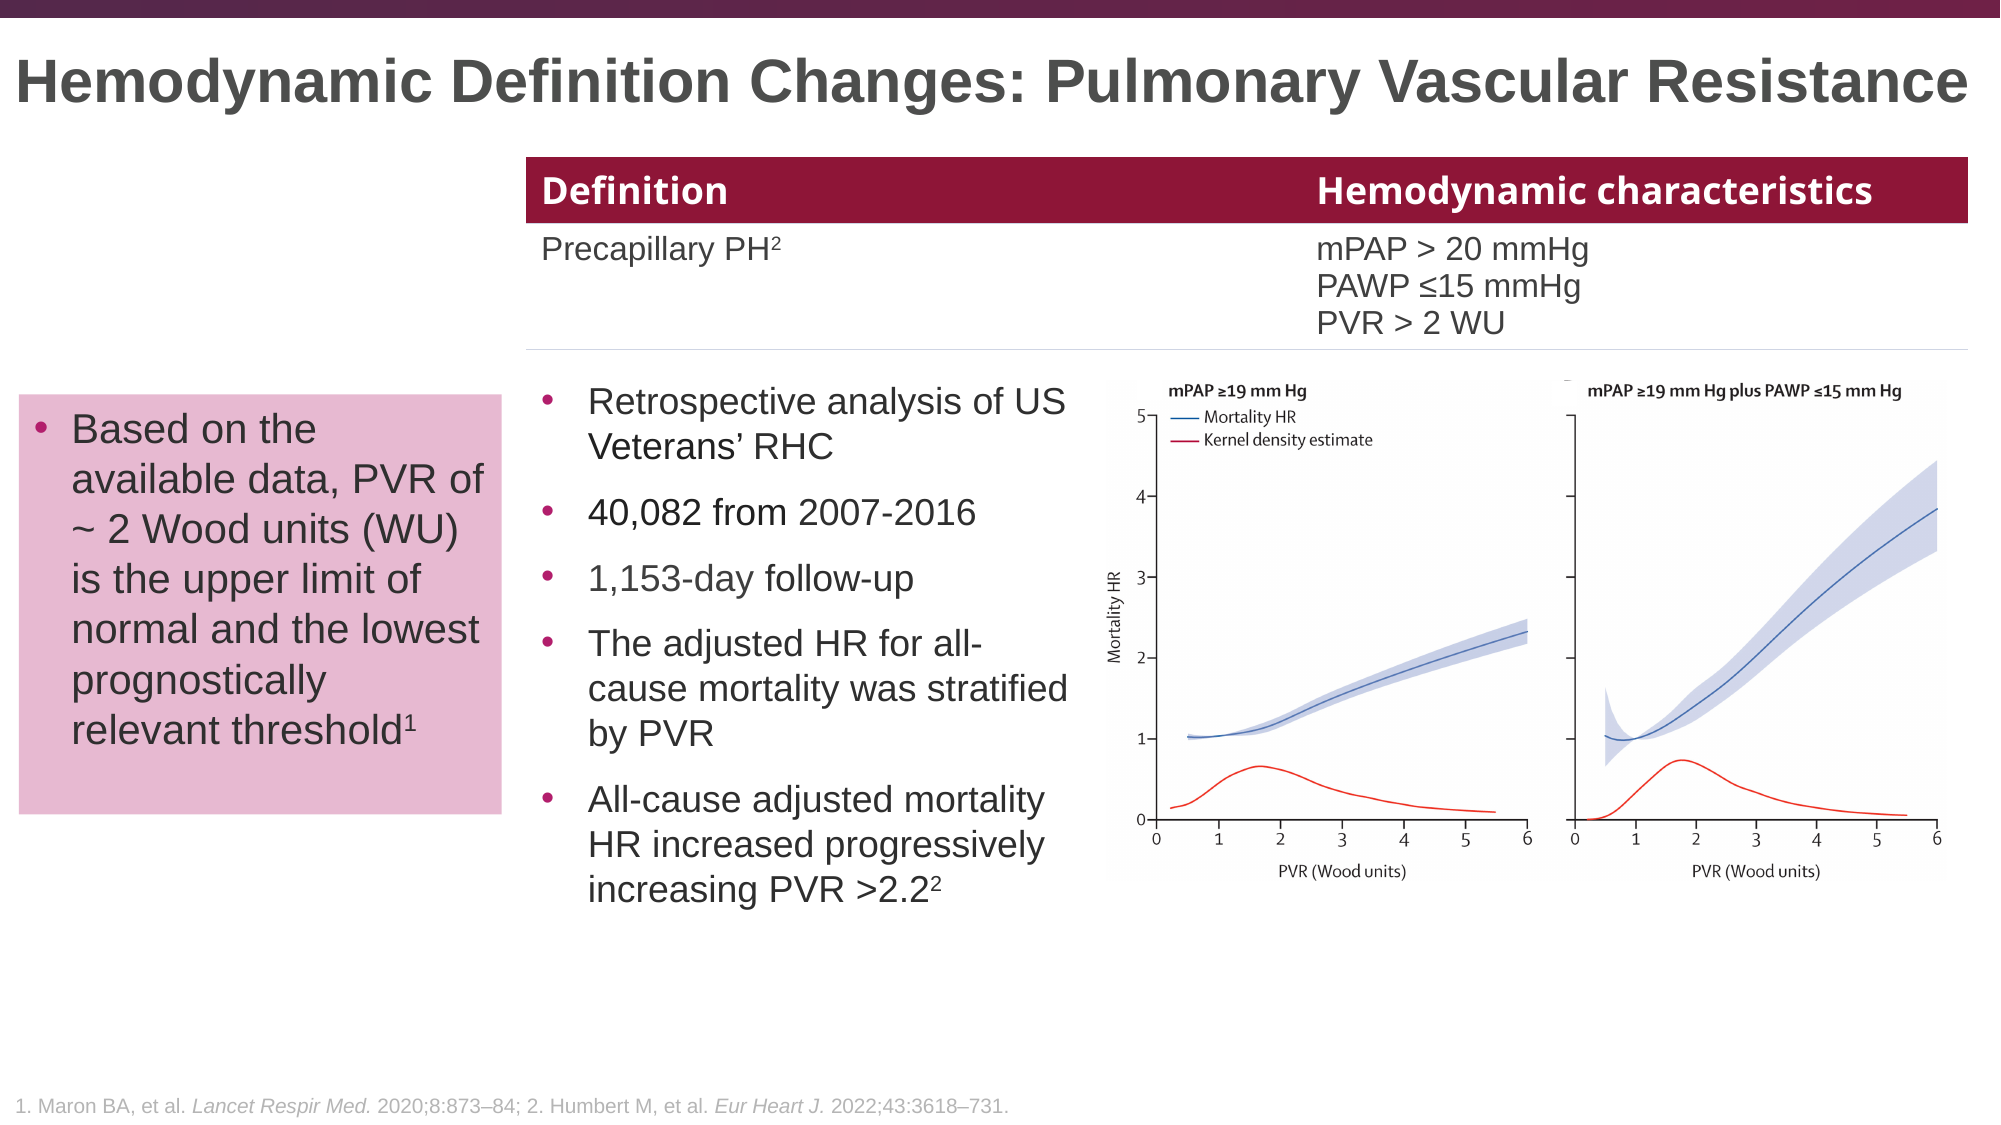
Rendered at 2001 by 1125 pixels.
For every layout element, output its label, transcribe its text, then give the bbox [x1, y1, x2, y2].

table_cell Precapillary PH2 [526, 224, 1301, 349]
footer 1. Maron BA, et al. Lancet Respir Med. 2020;8:873–84; 2. Humbert M, et al. Eur Heart J. 2022;43:3618–731. [0, 1052, 1480, 1125]
title Hemodynamic Definition Changes: Pulmonary Vascular Resistance [0, 25, 2000, 132]
table_header Definition [526, 157, 1301, 223]
list Retrospective analysis of US Veterans’ RHC 40,082 from 2007-2016 1,153-day follow-up The adjusted HR for all-cause mortality was stratified by PVR All-cause adjusted mortality HR increased progressively increasing PVR >2.22 [526, 369, 1095, 962]
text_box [1106, 374, 1947, 881]
table_cell mPAP > 20 mmHg PAWP ≤15 mmHg PVR > 2 WU [1301, 224, 1968, 349]
list Based on the available data, PVR of ~ 2 Wood units (WU) is the upper limit of normal and the lowest prognostically relevant threshold1 [18, 394, 502, 815]
table_header Hemodynamic characteristics [1301, 157, 1968, 223]
